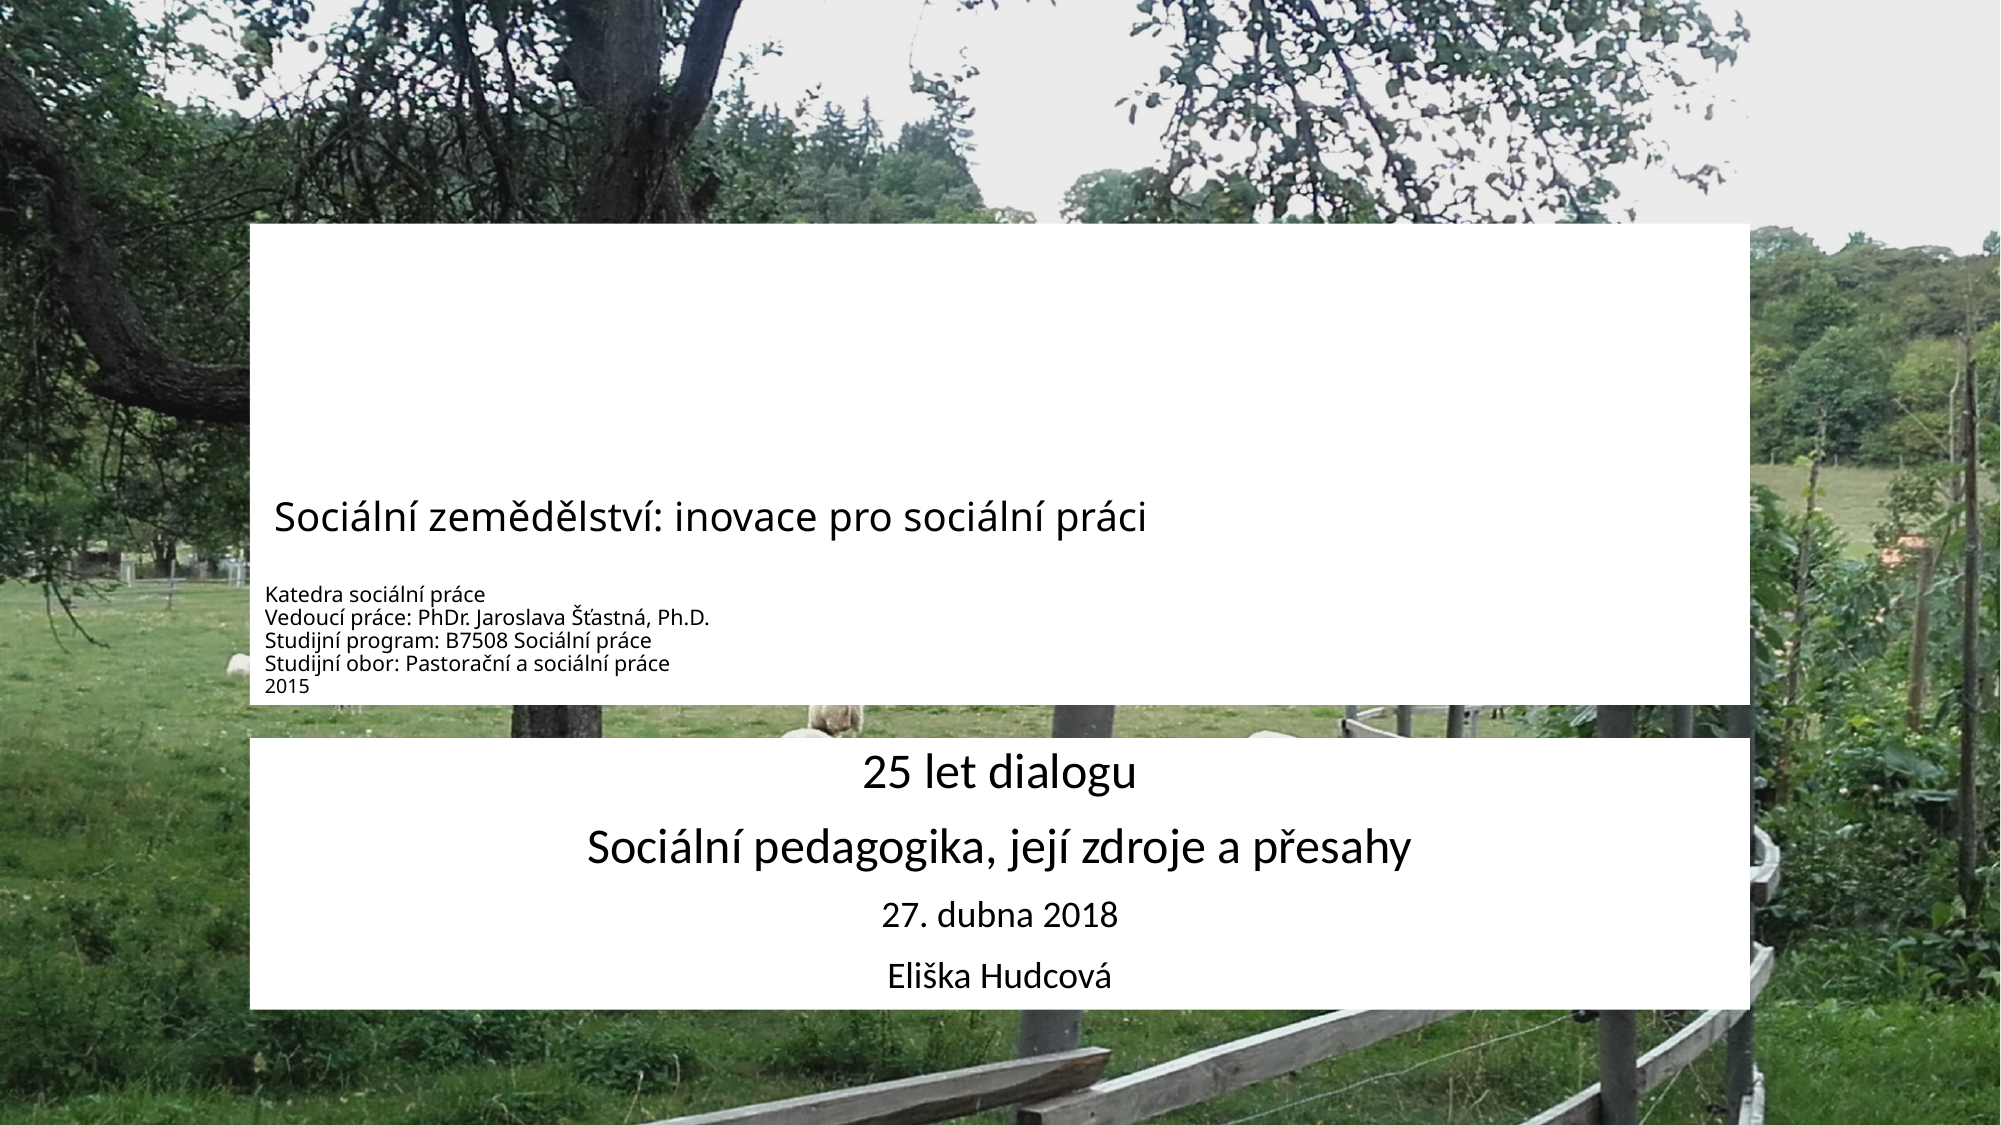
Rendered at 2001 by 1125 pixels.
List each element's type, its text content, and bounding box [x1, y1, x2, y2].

subtitle 25 let dialogu Sociální pedagogika, její zdroje a přesahy 27. dubna 2018 Eliška Hudcová [249, 738, 1750, 1010]
picture [0, 0, 2001, 1125]
title Sociální zemědělství: inovace pro sociální práci Katedra sociální práce Vedoucí práce: PhDr. Jaroslava Šťastná, Ph.D. Studijní program: B7508 Sociální práce Studijní obor: Pastorační a sociální práce 2015 [249, 223, 1750, 705]
